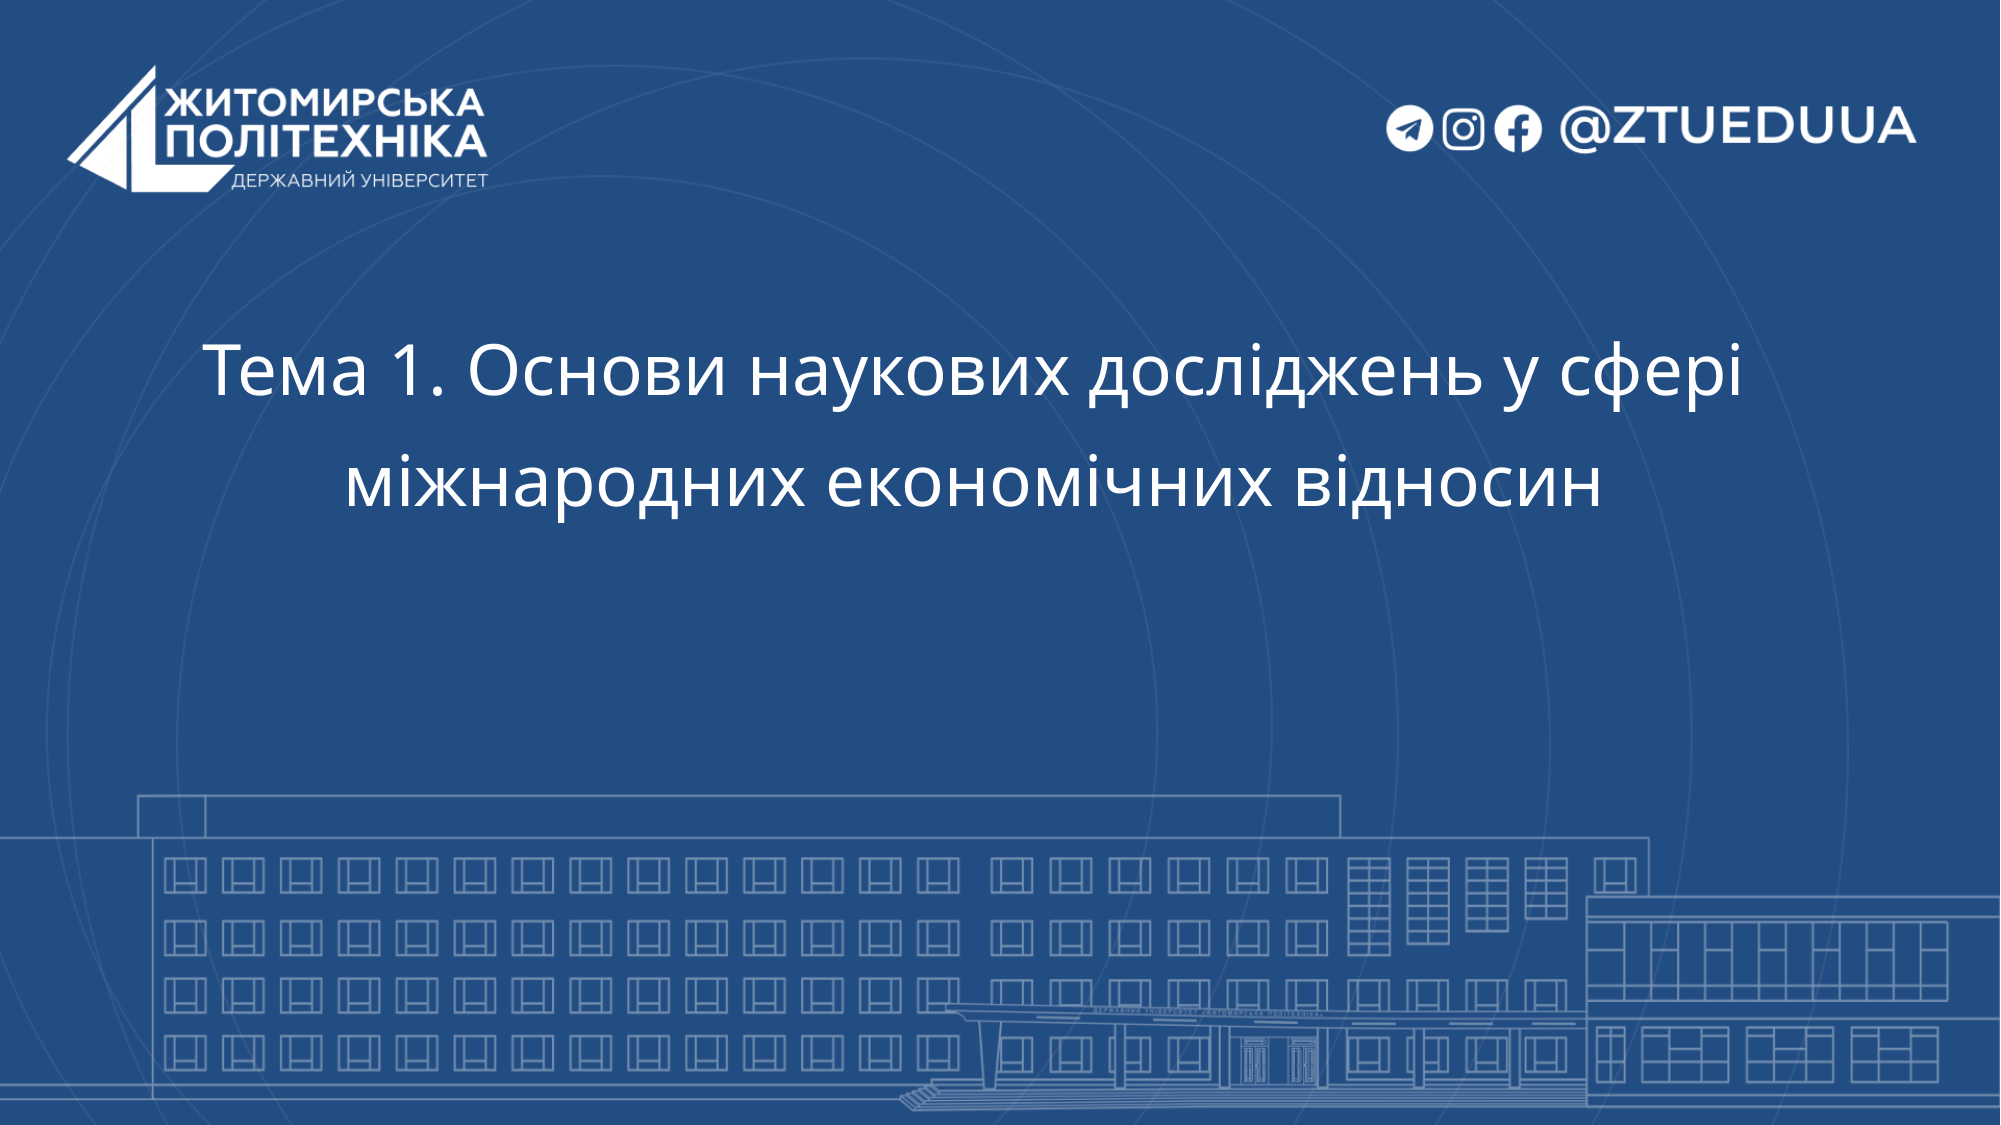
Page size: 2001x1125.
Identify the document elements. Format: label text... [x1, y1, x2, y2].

text_box Тема 1. Основи наукових досліджень у сфері міжнародних економічних відносин [104, 292, 1845, 528]
picture [0, 0, 2000, 1125]
